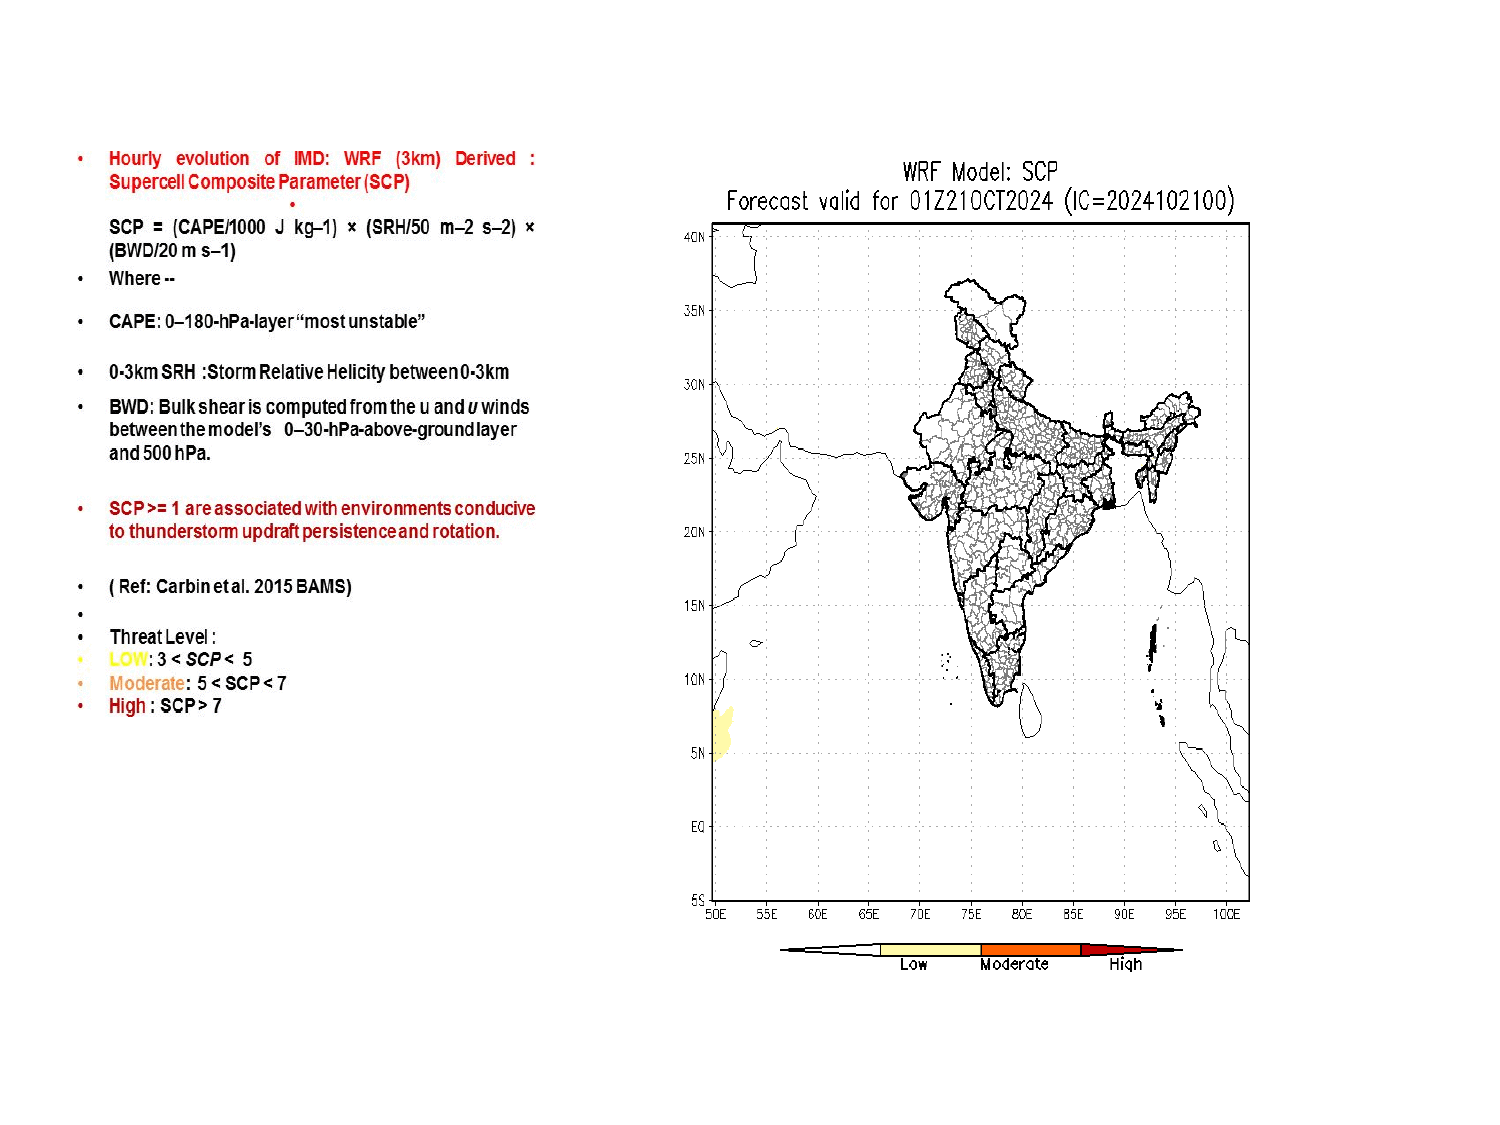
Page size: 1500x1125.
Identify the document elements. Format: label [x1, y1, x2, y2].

picture [74, 149, 1426, 976]
